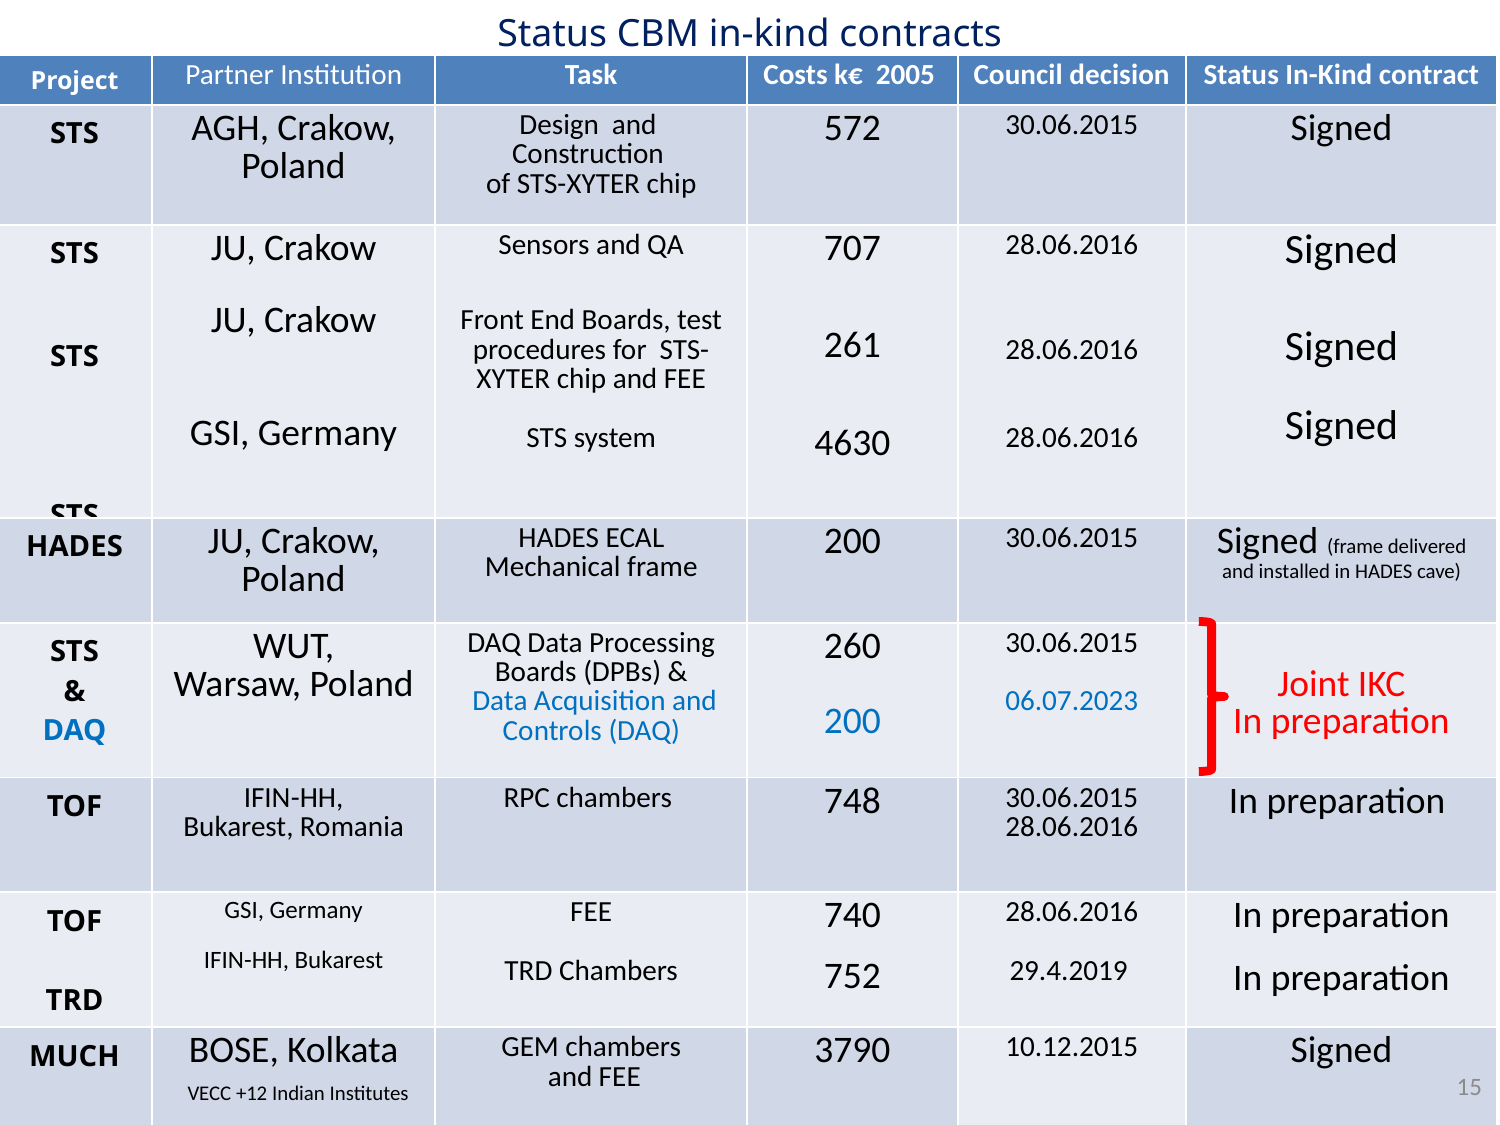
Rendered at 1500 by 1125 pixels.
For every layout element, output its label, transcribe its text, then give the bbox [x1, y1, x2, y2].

table_cell HADES [0, 519, 151, 622]
table_cell In preparation [1187, 778, 1496, 891]
table_cell Joint IKC In preparation [1187, 624, 1496, 777]
table_cell HADES ECAL Mechanical frame [436, 519, 746, 622]
slide_number 15 [1147, 1055, 1498, 1116]
table_cell 28.06.2016 28.06.2016 28.06.2016 [959, 226, 1185, 517]
table_cell TOF TRD [0, 893, 151, 1026]
table_cell GSI, Germany IFIN-HH, Bukarest [153, 893, 434, 1026]
table_cell 30.06.2015 [959, 519, 1185, 622]
table_cell 30.06.2015 06.07.2023 [959, 624, 1185, 777]
table_cell AGH, Crakow, Poland [153, 106, 434, 224]
table_cell Signed (frame delivered and installed in HADES cave) [1187, 519, 1496, 622]
table_cell 28.06.2016 29.4.2019 [959, 893, 1185, 1026]
text_box Status CBM in-kind contracts [0, 2, 1500, 107]
table_cell STS & DAQ [0, 624, 151, 777]
table_cell Signed [1187, 1116, 1496, 1125]
table_cell WUT, Warsaw, Poland [153, 624, 434, 777]
table_cell STS [0, 106, 151, 224]
table_cell TOF [0, 778, 151, 891]
table_cell 30.06.2015 [959, 106, 1185, 224]
table_cell MUCH [0, 1028, 151, 1125]
table_cell 740 752 [748, 893, 957, 1026]
table_cell 707 261 4630 [748, 226, 957, 517]
text_box [1198, 620, 1226, 773]
table_cell JU, Crakow JU, Crakow GSI, Germany [153, 226, 434, 517]
table_header Project [0, 56, 151, 104]
table_cell 260 200 [748, 624, 957, 777]
table_header Council decision [959, 56, 1185, 104]
table_cell 748 [748, 778, 957, 891]
table_header Task [436, 56, 746, 104]
table_cell BOSE, Kolkata VECC +12 Indian Institutes [153, 1028, 434, 1125]
table_cell FEE TRD Chambers [436, 893, 746, 1026]
table_cell GEM chambers and FEE [436, 1028, 746, 1125]
table_cell Signed [1187, 1028, 1496, 1055]
table_cell 30.06.2015 28.06.2016 [959, 778, 1185, 891]
table_cell 3790 [748, 1028, 957, 1125]
table_cell 200 [748, 519, 957, 622]
table_header Costs k€ 2005 [748, 56, 957, 104]
table_cell In preparation In preparation [1187, 893, 1496, 1026]
table_cell Design and Construction of STS-XYTER chip [436, 106, 746, 224]
table_cell 10.12.2015 [959, 1028, 1185, 1125]
table_cell Signed [1187, 106, 1496, 224]
table_cell DAQ Data Processing Boards (DPBs) & Data Acquisition and Controls (DAQ) [436, 624, 746, 777]
table_cell 572 [748, 106, 957, 224]
table_cell Sensors and QA Front End Boards, test procedures for STS-XYTER chip and FEE STS system [436, 226, 746, 517]
table_header Partner Institution [153, 56, 434, 104]
table_cell IFIN-HH, Bukarest, Romania [153, 778, 434, 891]
table_cell Signed Signed Signed [1187, 226, 1496, 517]
table_cell JU, Crakow, Poland [153, 519, 434, 622]
table_cell RPC chambers [436, 778, 746, 891]
table_header Status In-Kind contract [1187, 56, 1496, 104]
table_cell STS STS STS [0, 226, 151, 517]
